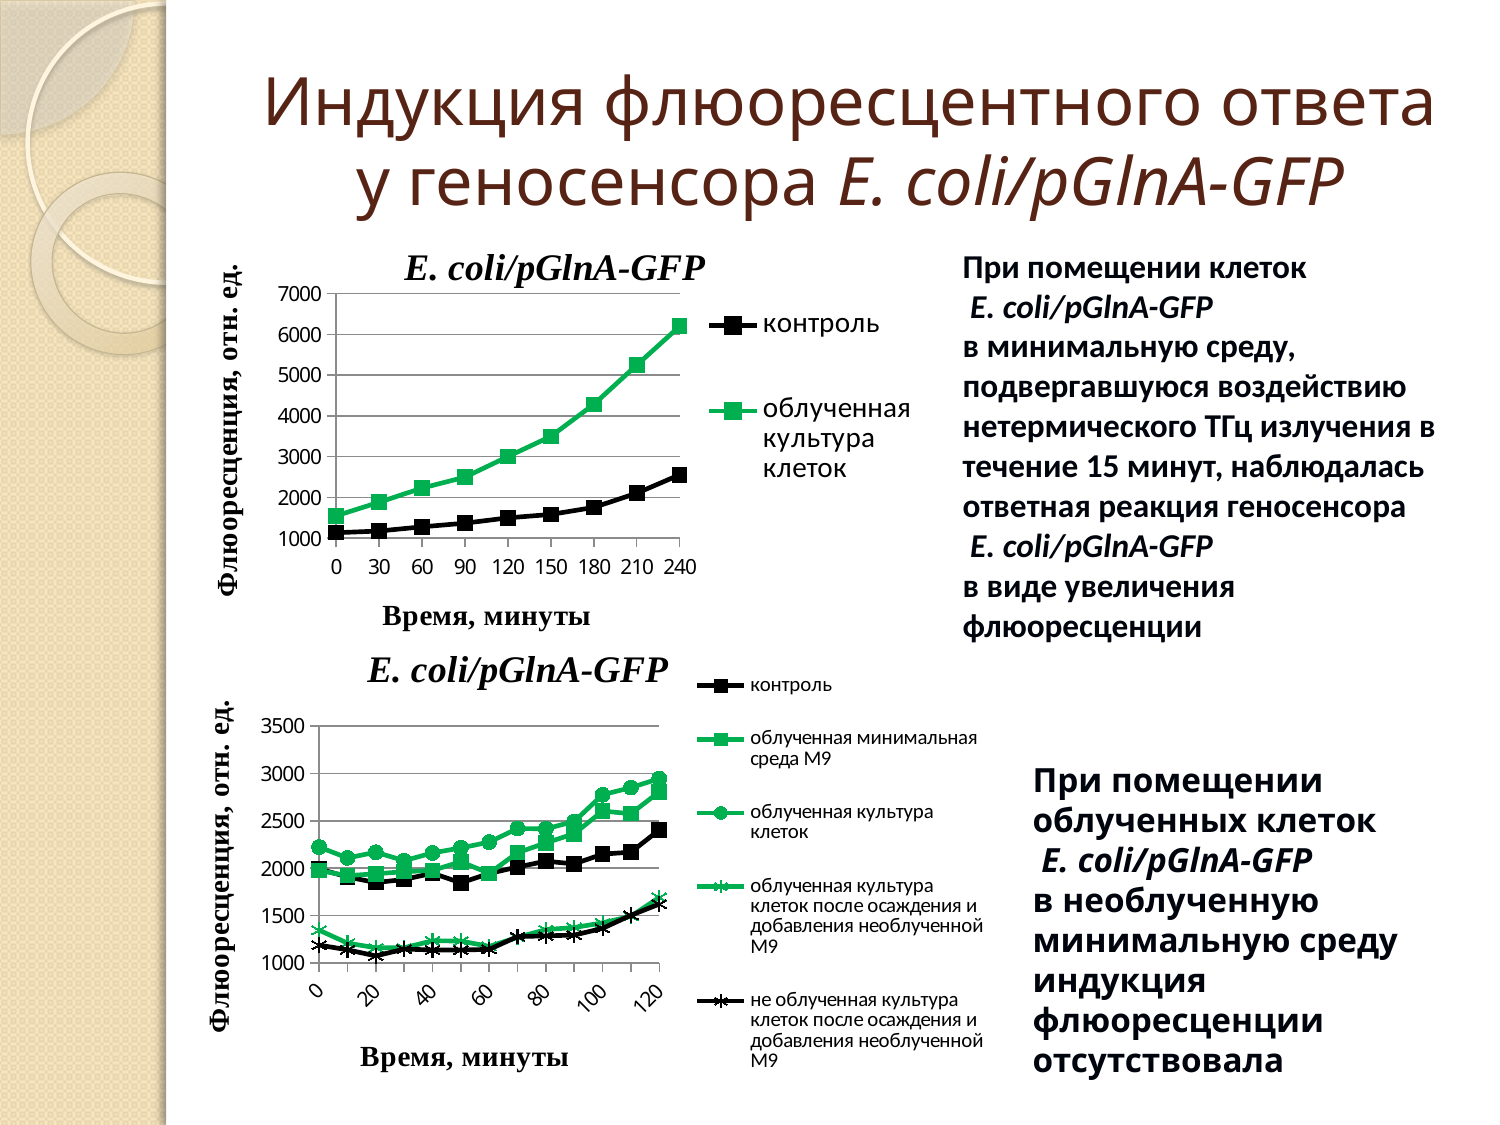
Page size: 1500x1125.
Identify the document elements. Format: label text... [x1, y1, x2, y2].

title Индукция флюоресцентного ответа у геносенсора E. coli/pGlnA-GFP [235, 45, 1466, 233]
text_box При помещении облученных клеток E. coli/pGlnA-GFP в необлученную минимальную среду индукция флюоресценции отсутствовала [1017, 752, 1486, 1087]
text_box При помещении клеток E. coli/pGlnA-GFP в минимальную среду, подвергавшуюся воздействию нетермического ТГц излучения в течение 15 минут, наблюдалась ответная реакция геносенсора E. coli/pGlnA-GFP в виде увеличения флюоресценции [948, 237, 1487, 652]
chart [166, 219, 999, 1107]
